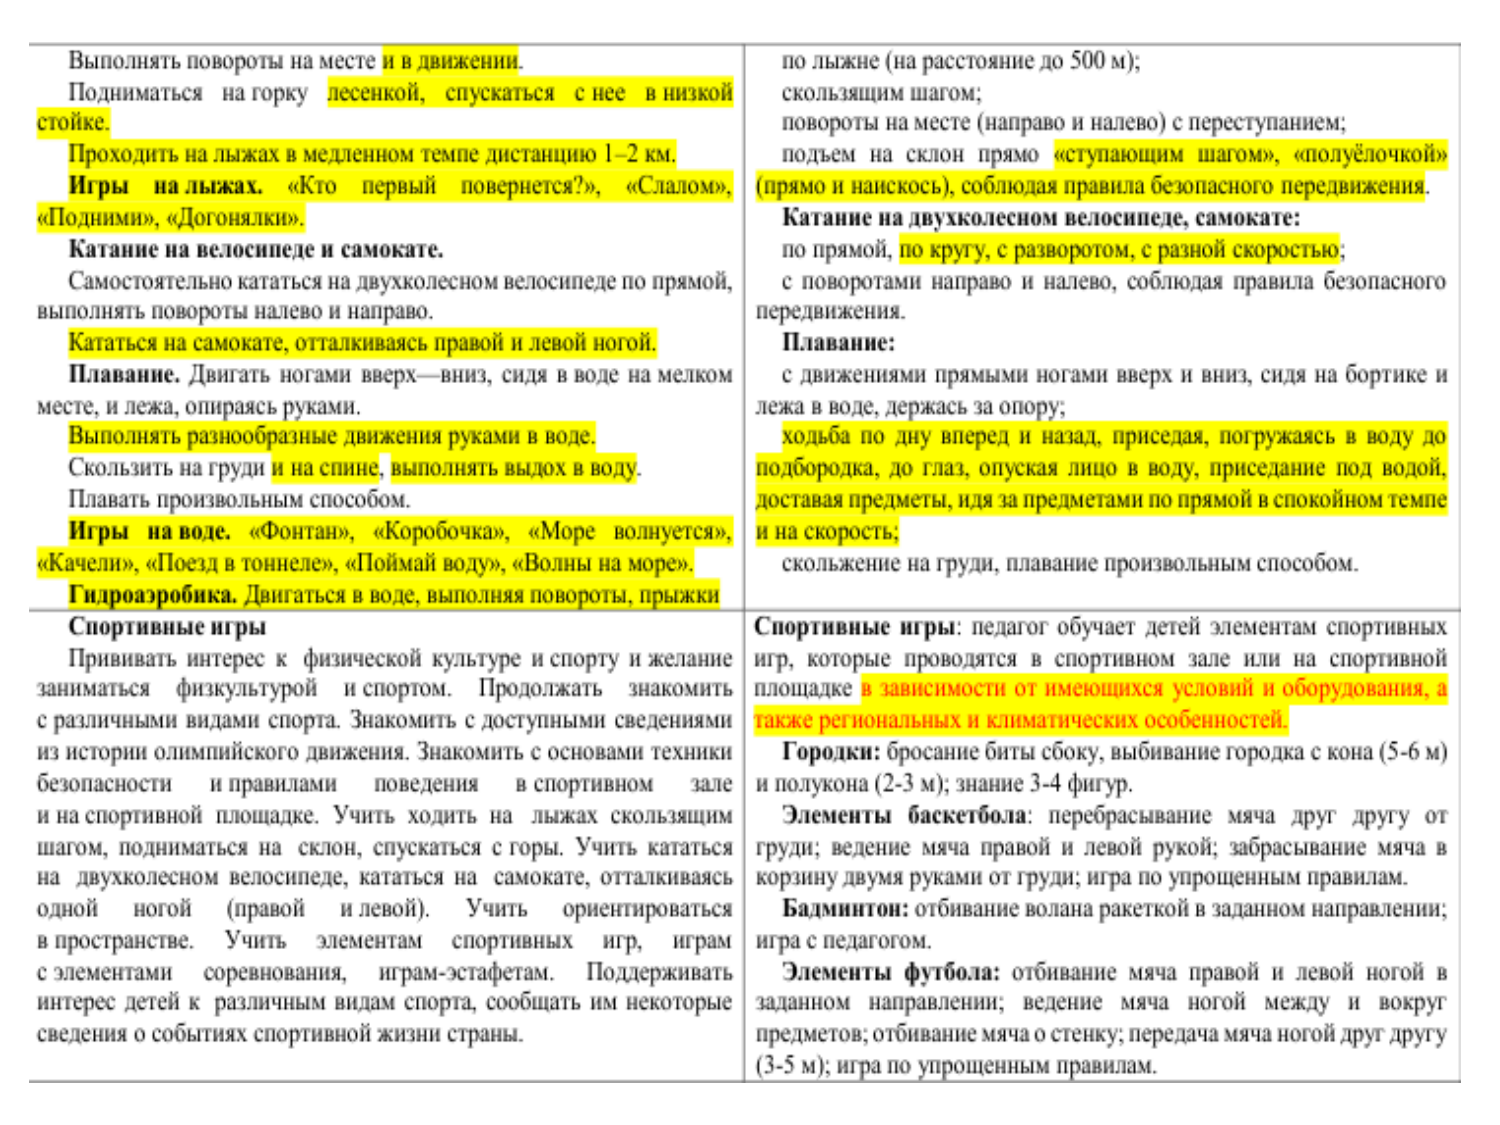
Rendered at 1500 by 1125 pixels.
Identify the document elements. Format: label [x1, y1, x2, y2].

picture [29, 42, 1461, 1083]
